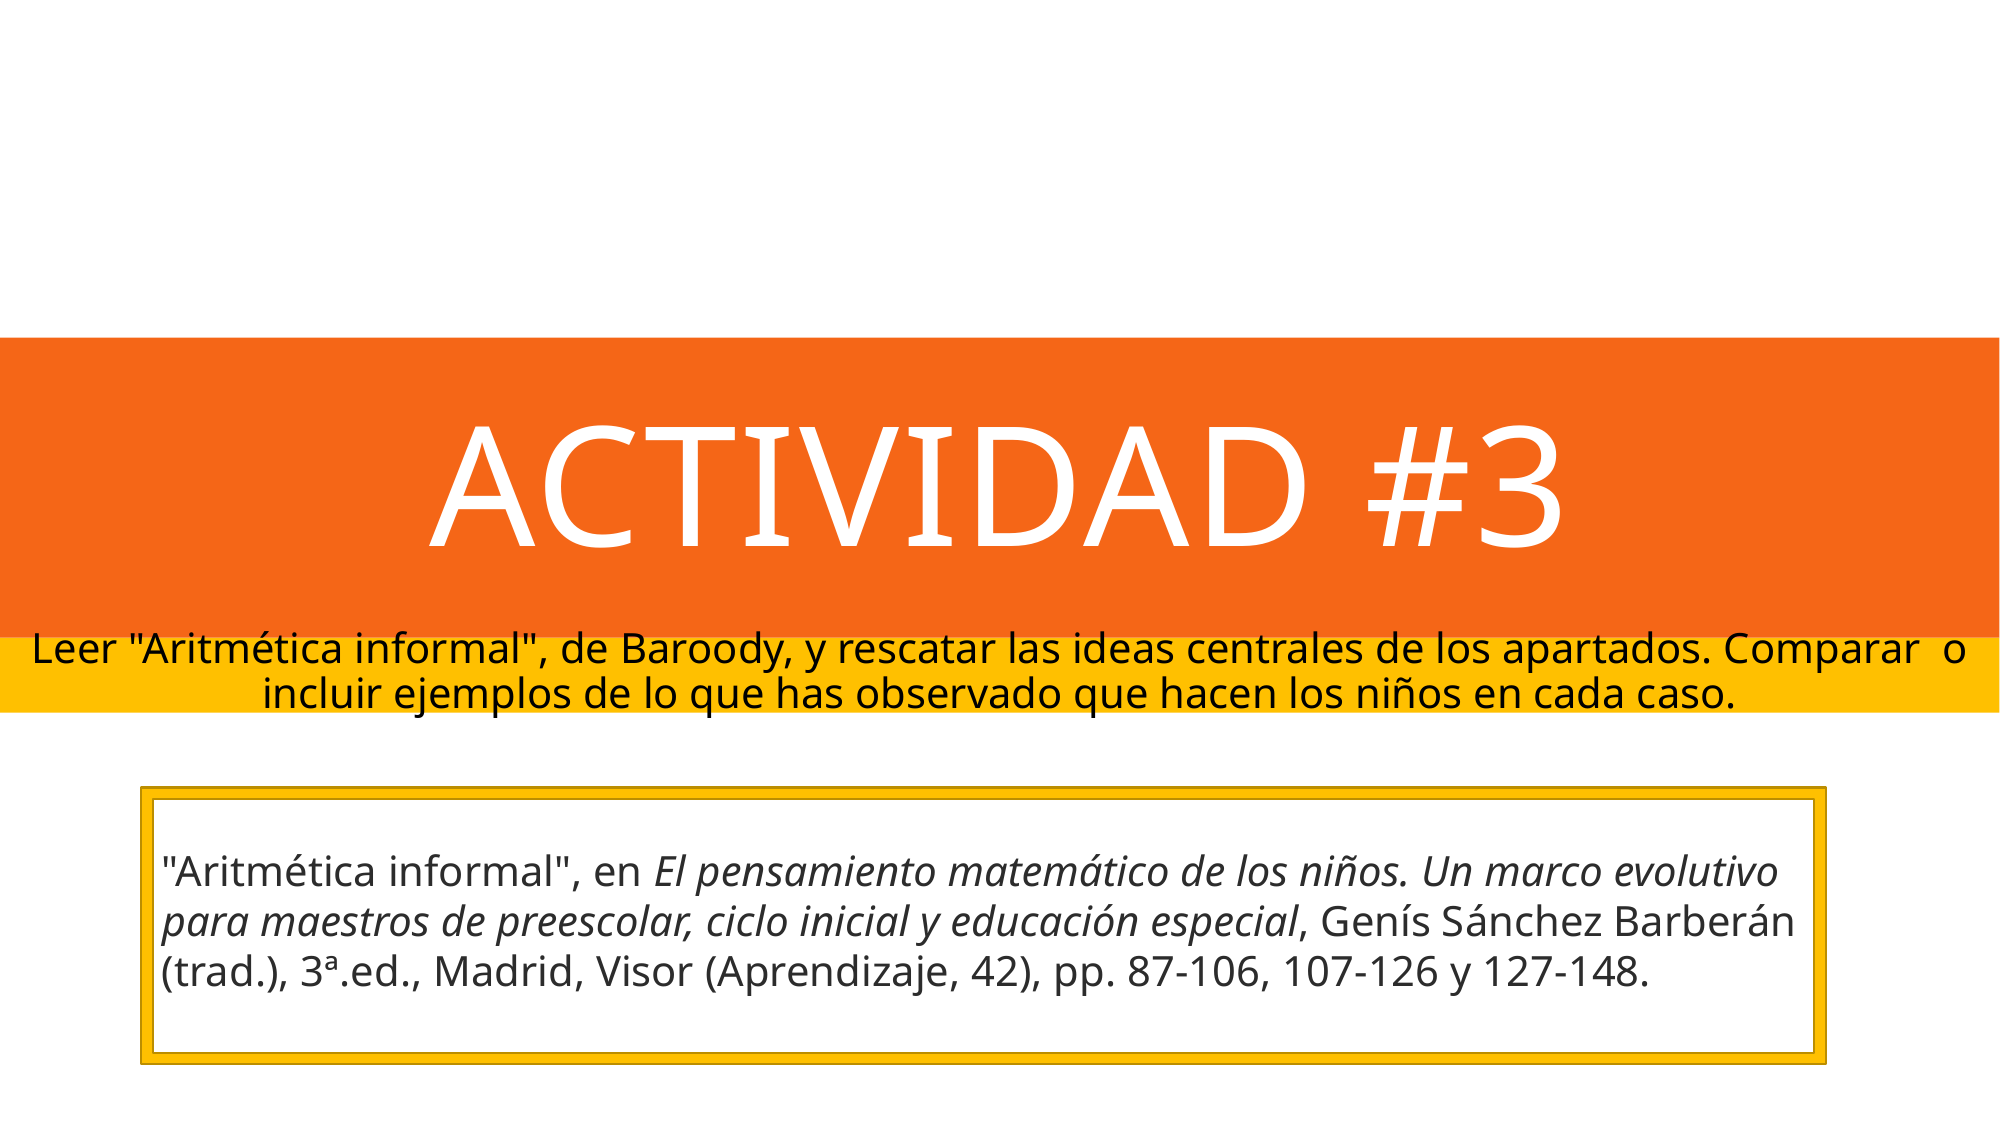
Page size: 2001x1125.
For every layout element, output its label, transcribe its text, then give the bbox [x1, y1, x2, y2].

title ACTIVIDAD #3 [78, 355, 1923, 620]
text_box [140, 786, 1827, 1065]
subtitle Leer "Aritmética informal", de Baroody, y rescatar las ideas centrales de los apartados. Comparar o incluir ejemplos de lo que has observado que hacen los niños en cada caso. [0, 620, 2000, 723]
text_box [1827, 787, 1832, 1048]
text_box "Aritmética informal", en El pensamiento matemático de los niños. Un marco evolutivo para maestros de preescolar, ciclo inicial y educación especial, Genís Sánchez Barberán (trad.), 3ª.ed., Madrid, Visor (Aprendizaje, 42), pp. 87-106, 107-126 y 127-148. [154, 800, 1813, 1048]
